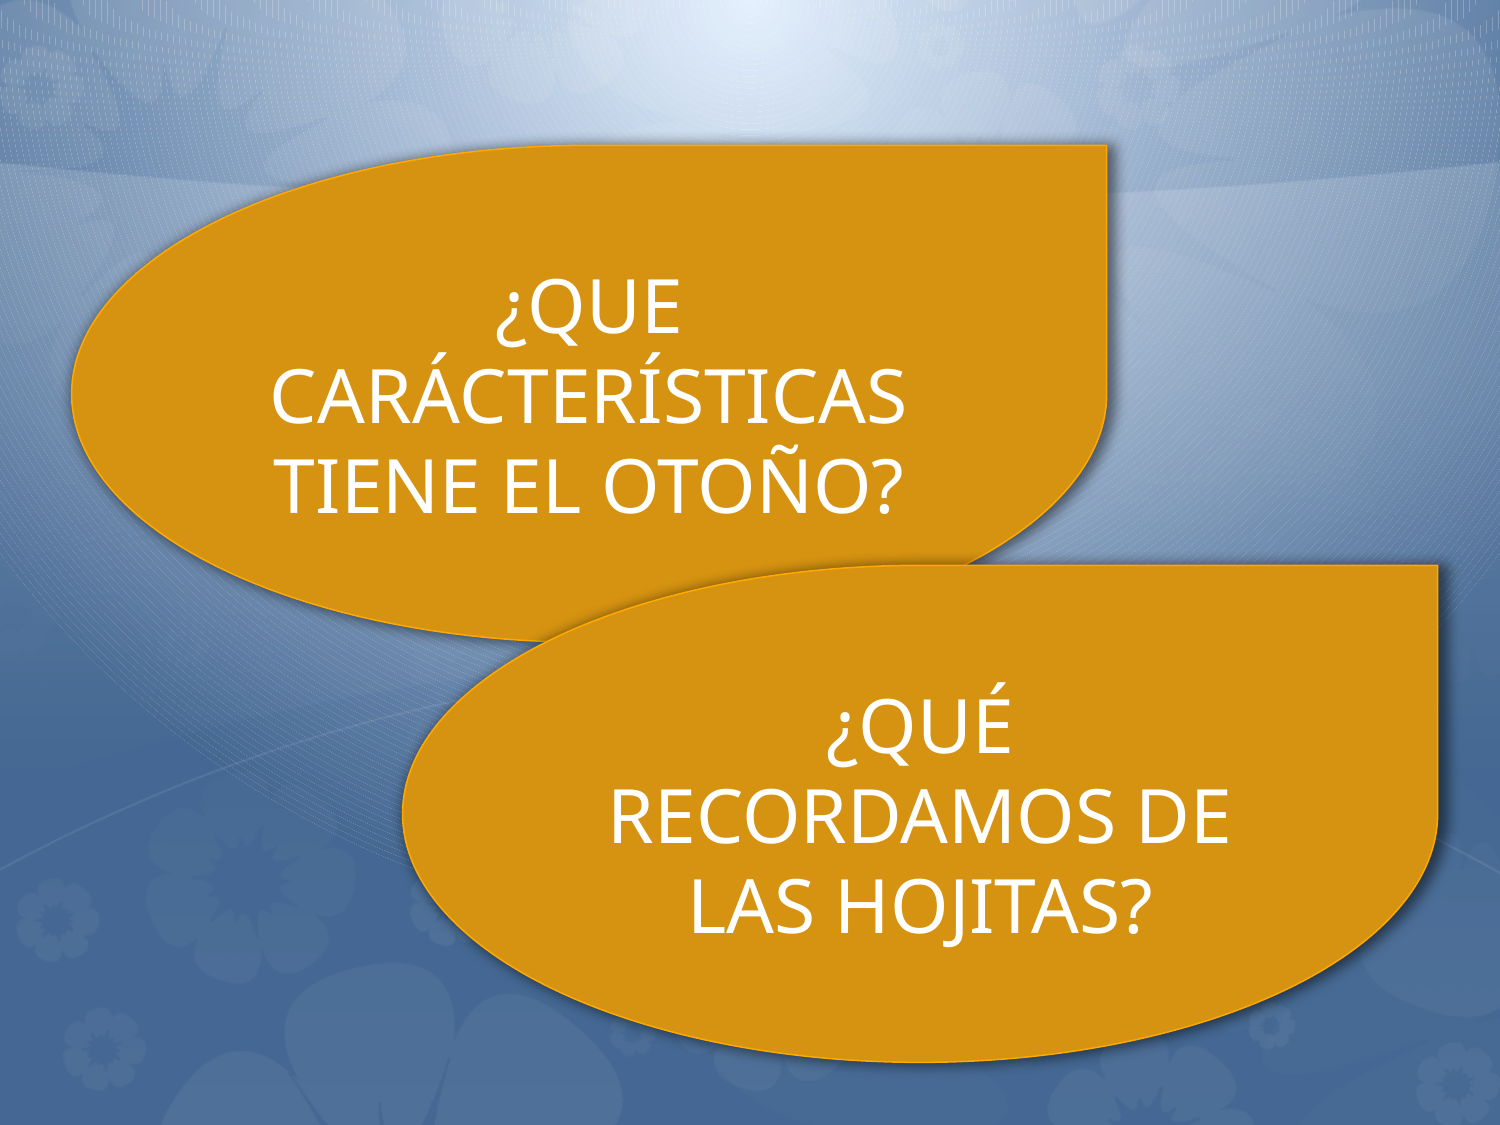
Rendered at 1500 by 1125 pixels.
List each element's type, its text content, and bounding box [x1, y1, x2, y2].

picture [0, 0, 1500, 1125]
text_box ¿QUE CARÁCTERÍSTICAS TIENE EL OTOÑO? [70, 144, 1108, 642]
text_box ¿QUÉ RECORDAMOS DE LAS HOJITAS? [401, 564, 1439, 1064]
